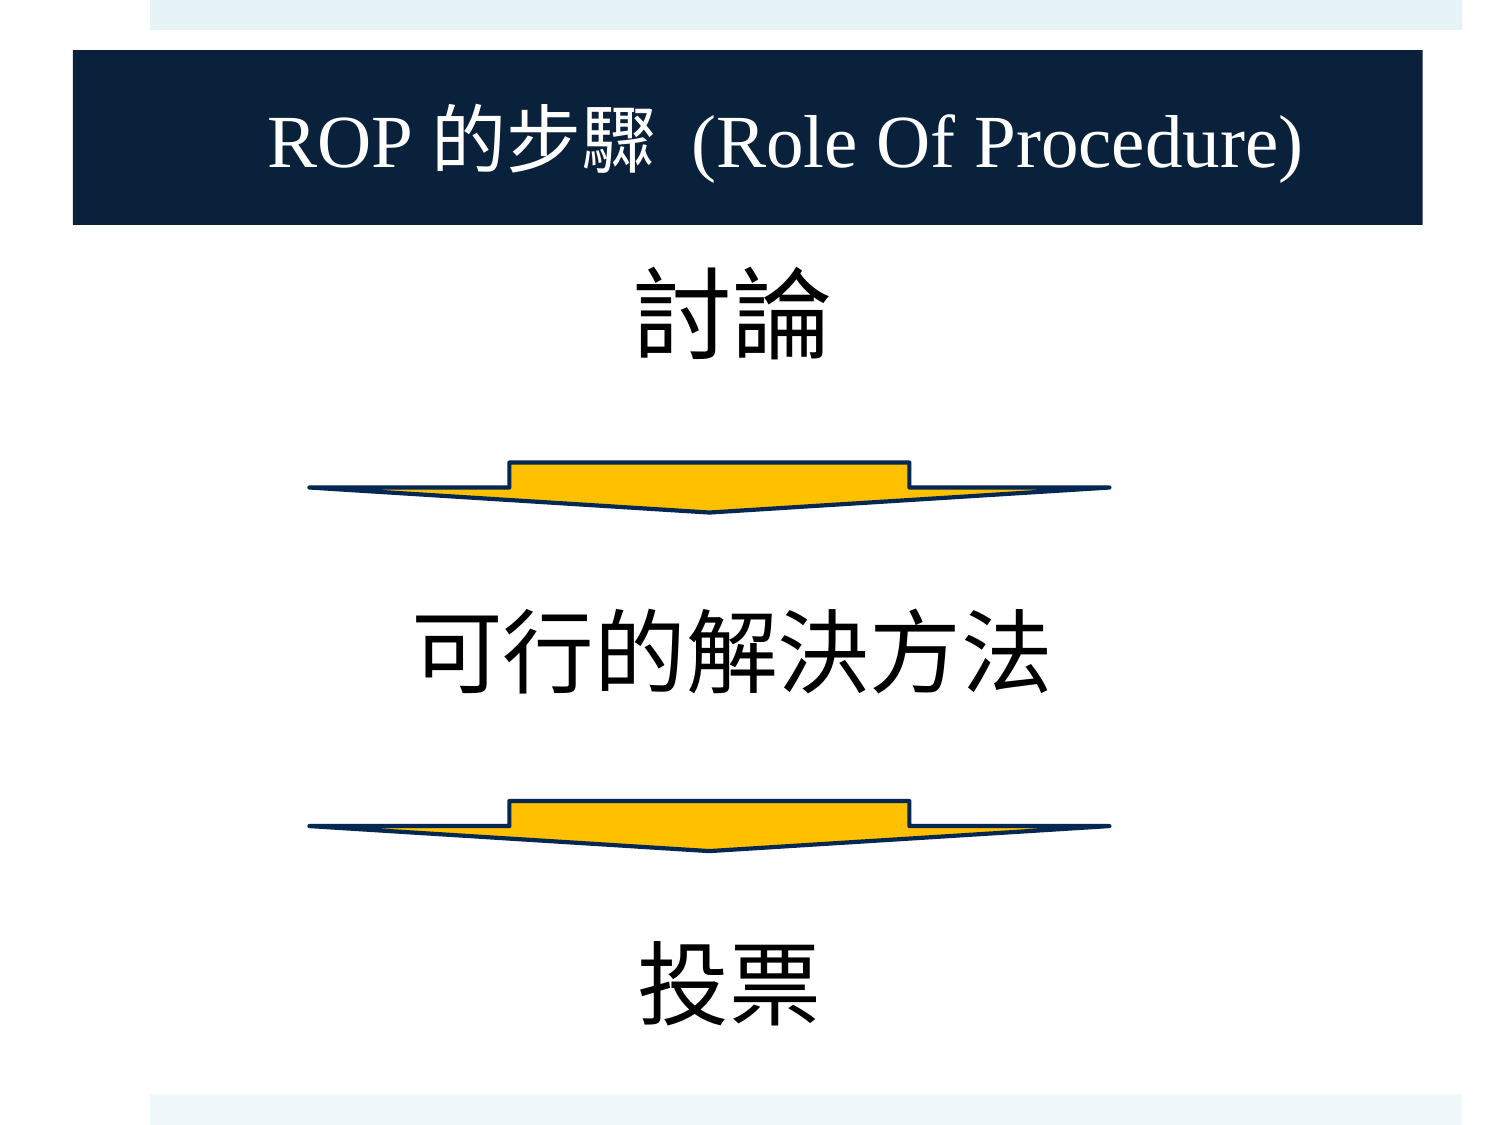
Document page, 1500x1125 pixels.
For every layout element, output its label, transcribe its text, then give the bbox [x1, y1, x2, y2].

text_box 討論 [369, 244, 1095, 380]
text_box [307, 798, 1112, 854]
text_box 可行的解決方法 [303, 587, 1162, 713]
text_box 投票 [303, 919, 1156, 1045]
title ROP的步驟 (Role Of Procedure) [72, 50, 1423, 225]
text_box [307, 460, 1112, 515]
